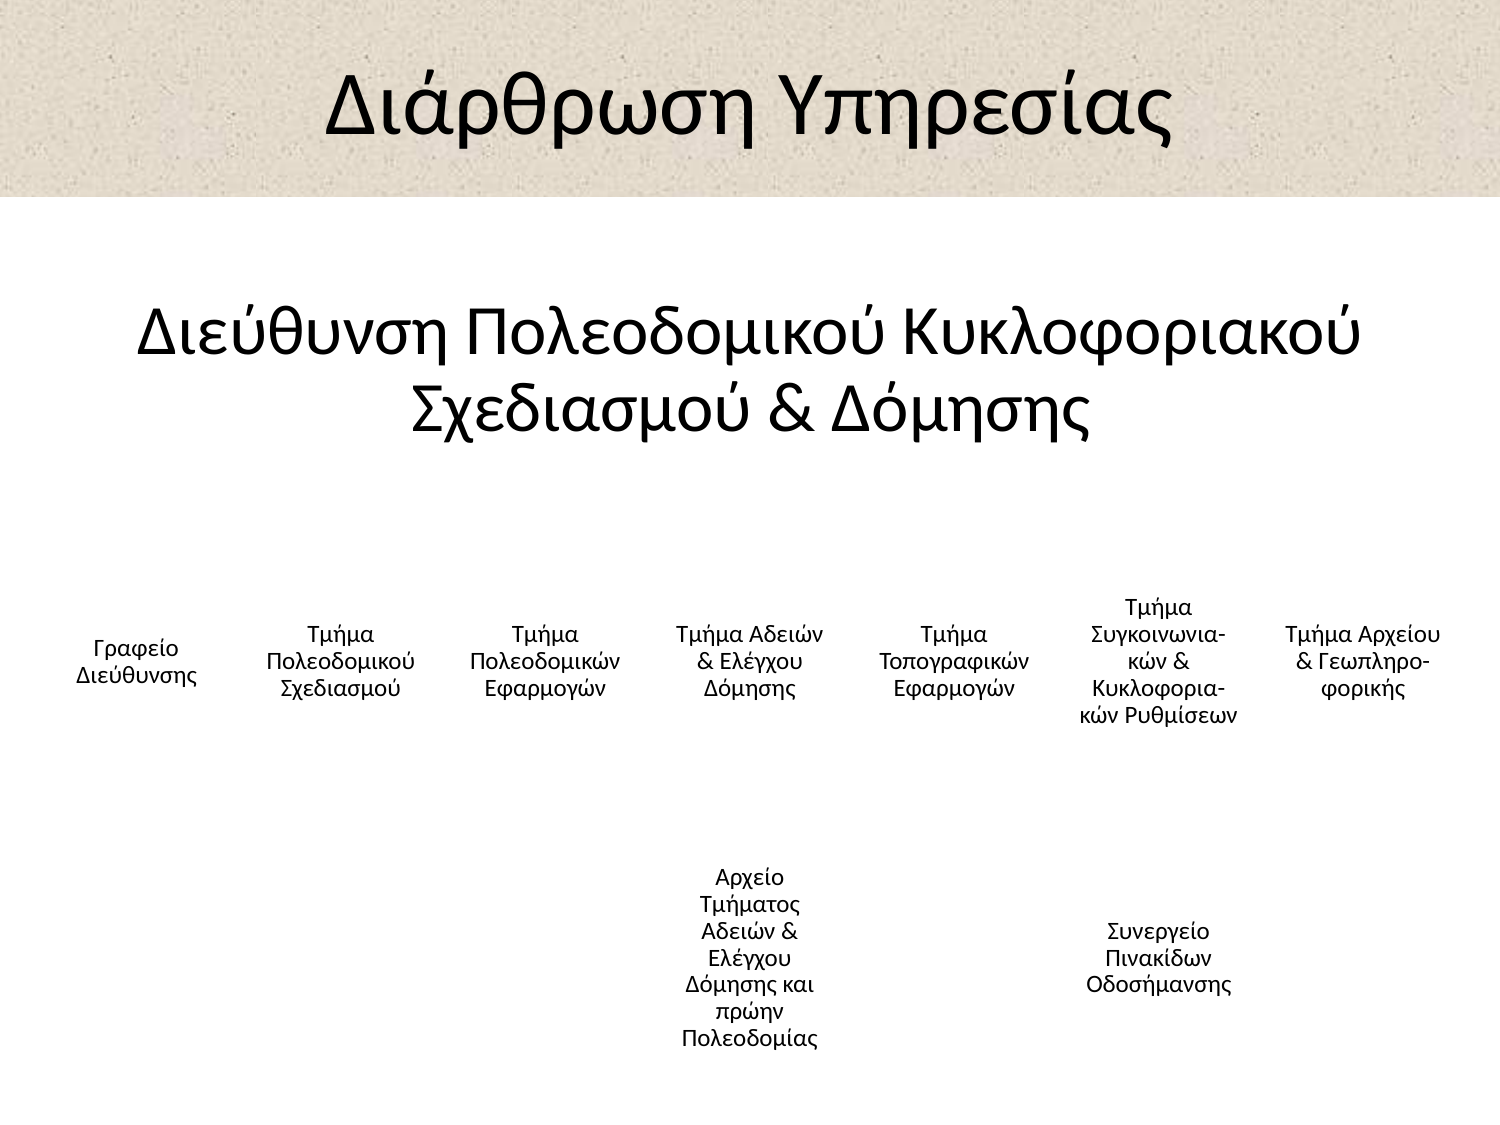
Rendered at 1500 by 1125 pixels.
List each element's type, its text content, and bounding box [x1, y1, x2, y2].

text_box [41, 228, 1459, 1095]
title Διάρθρωση Υπηρεσίας [0, 0, 1500, 197]
